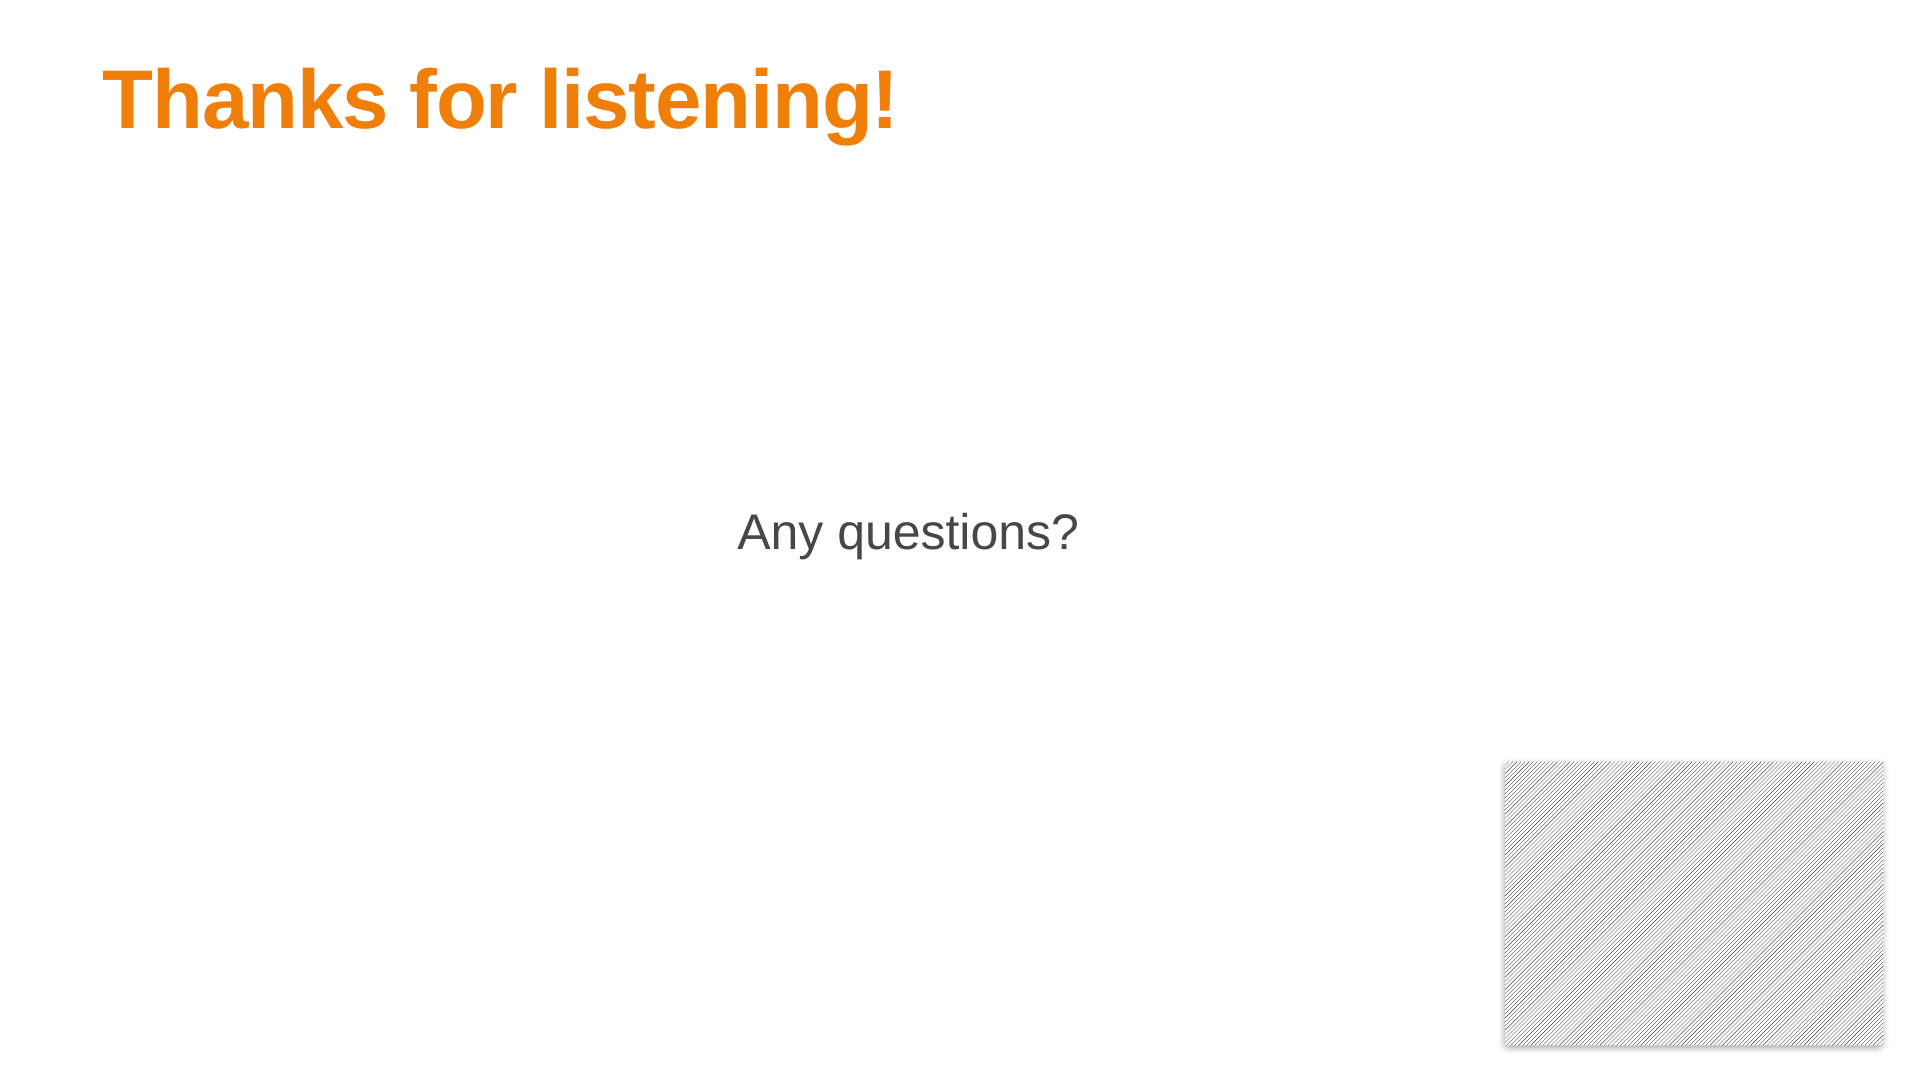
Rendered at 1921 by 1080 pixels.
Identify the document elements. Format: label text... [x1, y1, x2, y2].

title Thanks for listening! [102, 34, 1818, 146]
text_box [1504, 761, 1884, 1046]
list Any questions? [737, 499, 1133, 581]
